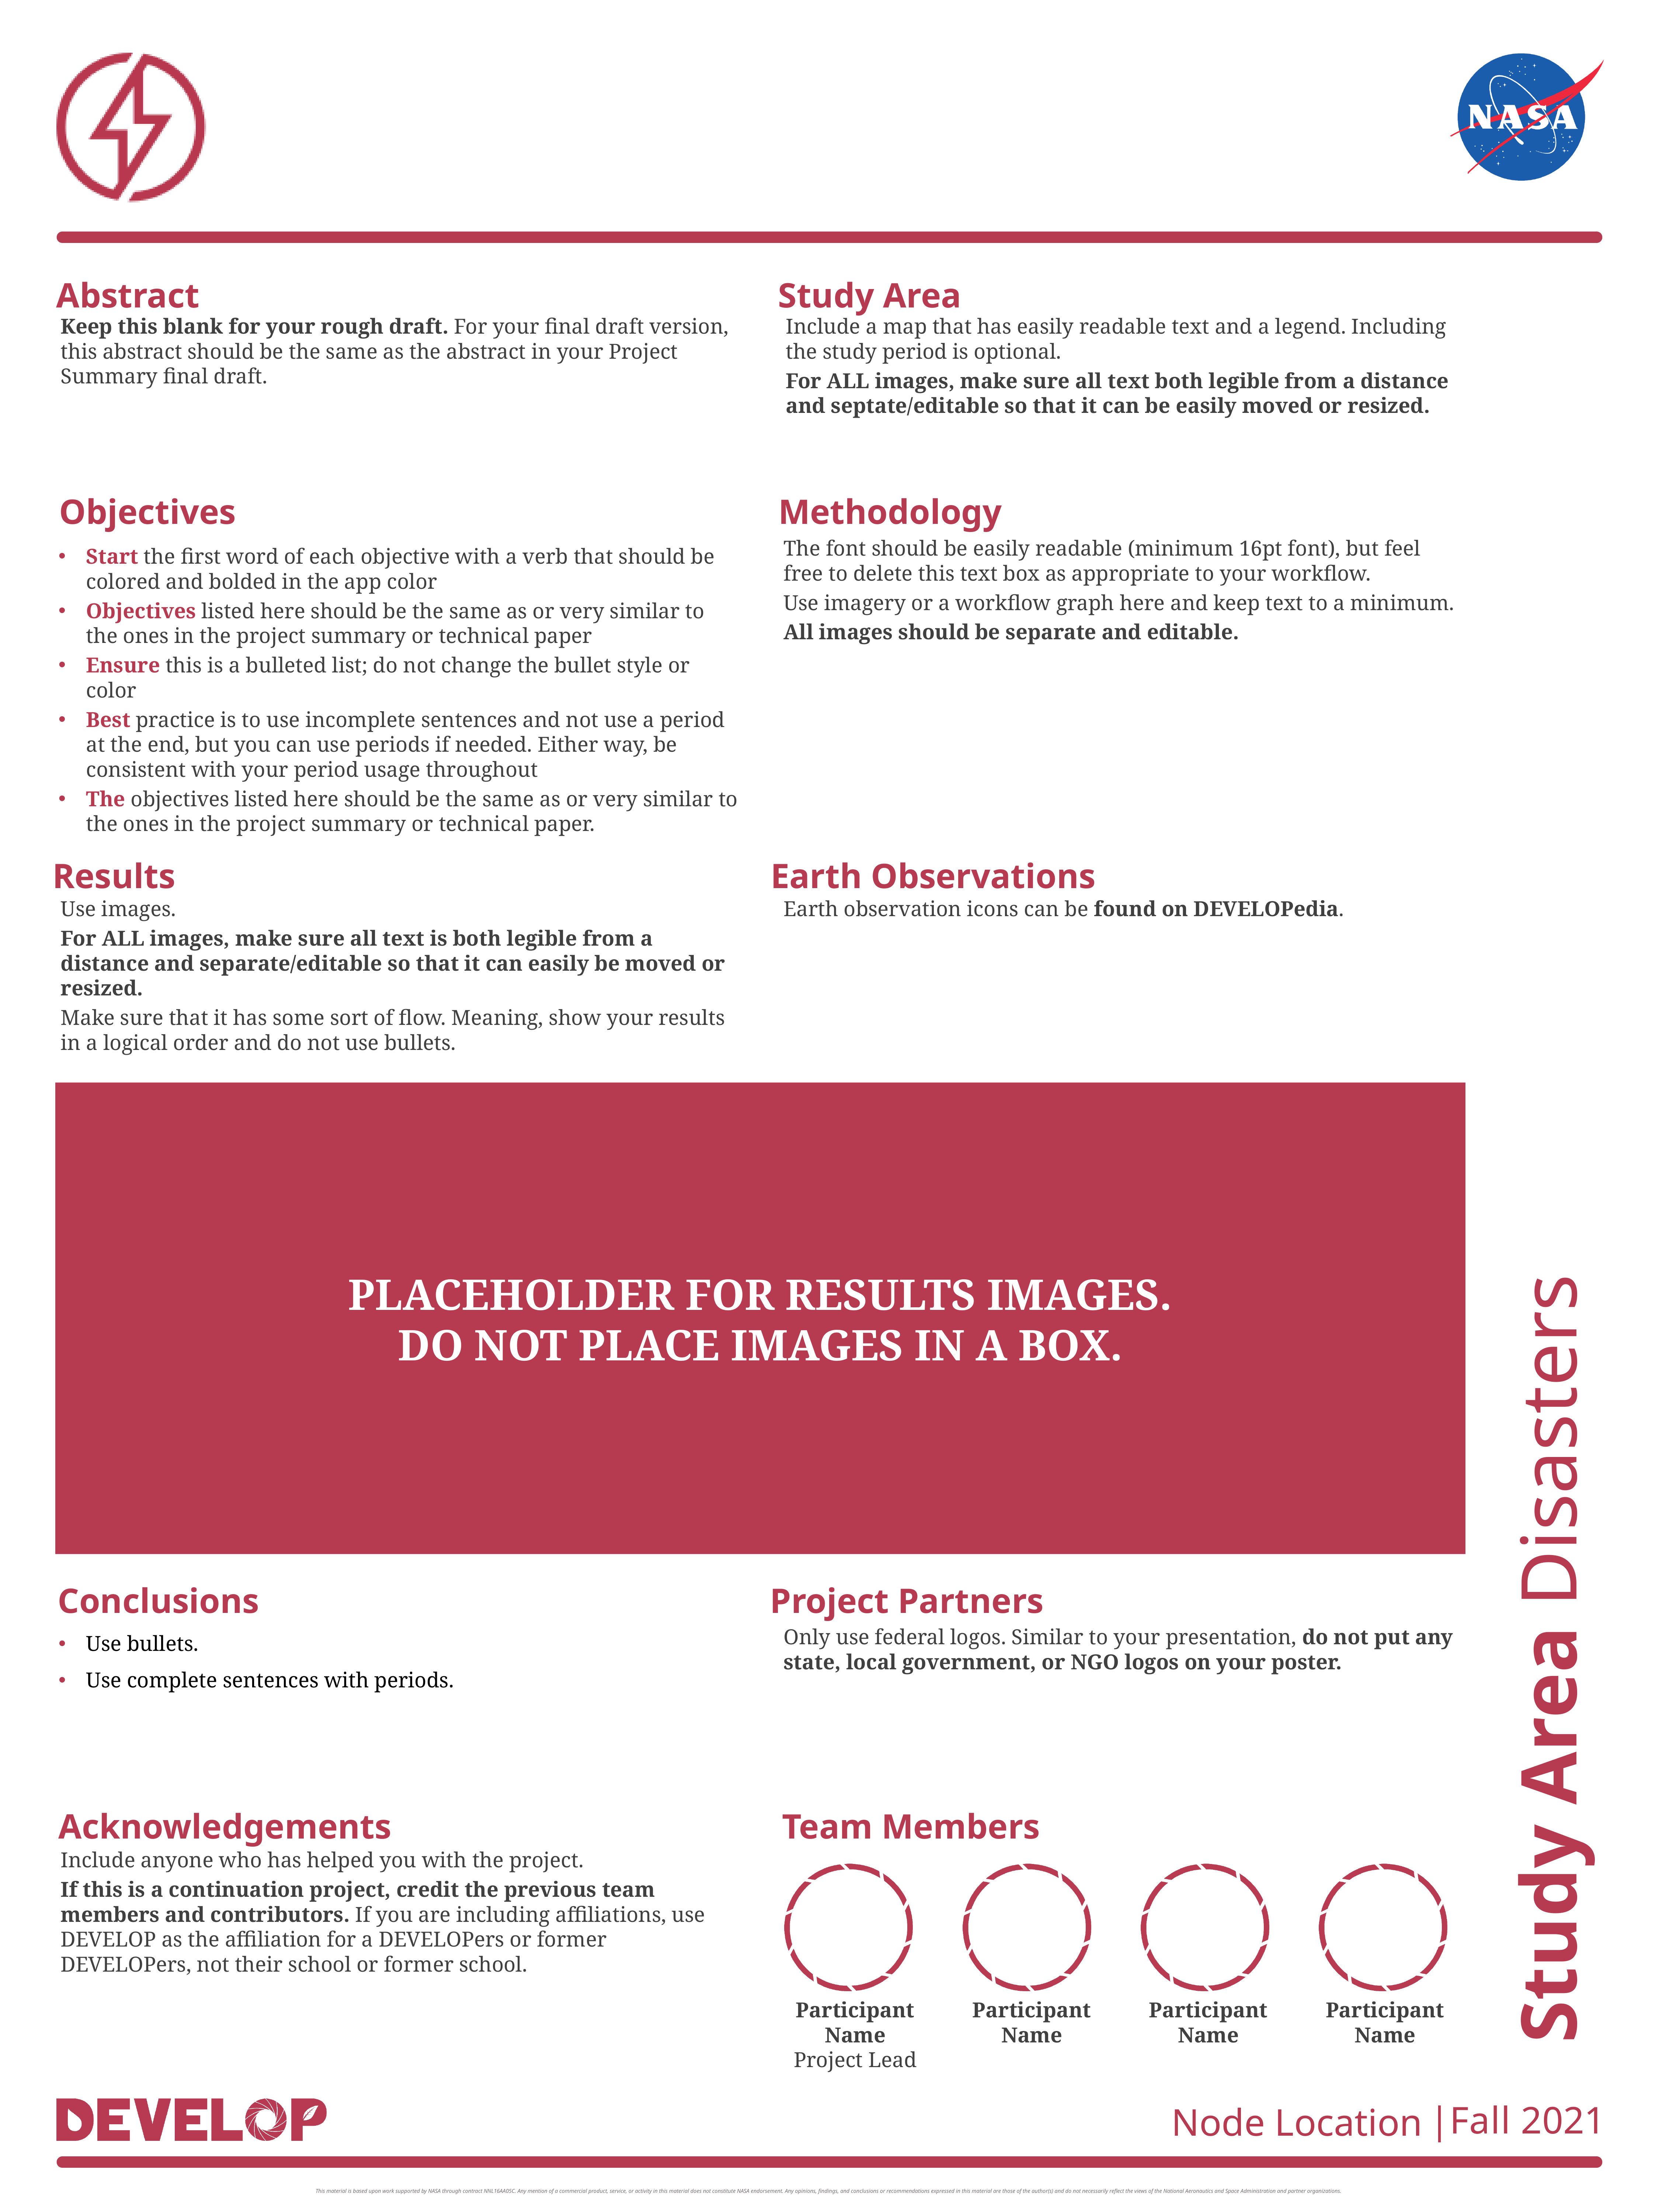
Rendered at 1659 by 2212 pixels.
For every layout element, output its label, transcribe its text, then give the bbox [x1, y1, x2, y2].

picture [56, 2098, 327, 2141]
text_box Only use federal logos. Similar to your presentation, do not put any state, local government, or NGO logos on your poster. [778, 1621, 1472, 1775]
text_box Earth Observations [765, 852, 1102, 898]
text_box Participant Name [946, 1994, 1118, 2049]
text_box Participant Name [1123, 1994, 1294, 2049]
picture [1141, 1864, 1269, 1991]
picture [56, 53, 206, 202]
text_box PLACEHOLDER FOR RESULTS IMAGES. DO NOT PLACE IMAGES IN A BOX. [55, 1082, 1465, 1554]
text_box Team Members [776, 1802, 1046, 1848]
text_box Include a map that has easily readable text and a legend. Including the study period is optional. For ALL images, make sure all text both legible from a distance and septate/editable so that it can be easily moved or resized. [780, 310, 1470, 482]
text_box Participant Name Project Lead [769, 1994, 941, 2074]
text_box Conclusions [52, 1576, 265, 1623]
picture [962, 1864, 1091, 1991]
text_box Study Area [772, 271, 967, 317]
text_box Use images. For ALL images, make sure all text is both legible from a distance and separate/editable so that it can easily be moved or resized. Make sure that it has some sort of flow. Meaning, show your results in a logical order and do not use bullets. [55, 893, 749, 1075]
text_box Participant Name [1299, 1994, 1471, 2049]
text_box The font should be easily readable (minimum 16pt font), but feel free to delete this text box as appropriate to your workflow. Use imagery or a workflow graph here and keep text to a minimum. All images should be separate and editable. [778, 532, 1470, 744]
text_box Use bullets. Use complete sentences with periods. [53, 1631, 717, 1768]
text_box Methodology [773, 487, 1008, 534]
text_box Project Partners [764, 1576, 1050, 1623]
text_box Node Location [701, 2101, 1438, 2150]
text_box Abstract [51, 271, 205, 317]
picture [1319, 1864, 1447, 1991]
text_box Keep this blank for your rough draft. For your final draft version, this abstract should be the same as the abstract in your Project Summary final draft. [55, 310, 747, 515]
text_box Objectives [53, 487, 242, 534]
text_box Include anyone who has helped you with the project. If this is a continuation project, credit the previous team members and contributors. If you are including affiliations, use DEVELOP as the affiliation for a DEVELOPers or former DEVELOPers, not their school or former school. [55, 1844, 745, 2041]
text_box Results [47, 852, 181, 898]
picture [1448, 52, 1605, 182]
text_box Earth observation icons can be found on DEVELOPedia. [778, 893, 1465, 992]
picture [784, 1864, 913, 1991]
text_box Acknowledgements [53, 1802, 397, 1848]
text_box Start the first word of each objective with a verb that should be colored and bolded in the app color Objectives listed here should be the same as or very similar to the ones in the project summary or technical paper Ensure this is a bulleted list; do not change the bullet style or color Best practice is to use incomplete sentences and not use a period at the end, but you can use periods if needed. Either way, be consistent with your period usage throughout The objectives listed here should be the same as or very similar to the ones in the project summary or technical paper. [53, 540, 744, 818]
text_box Study Area Disasters [1507, 281, 1596, 2049]
